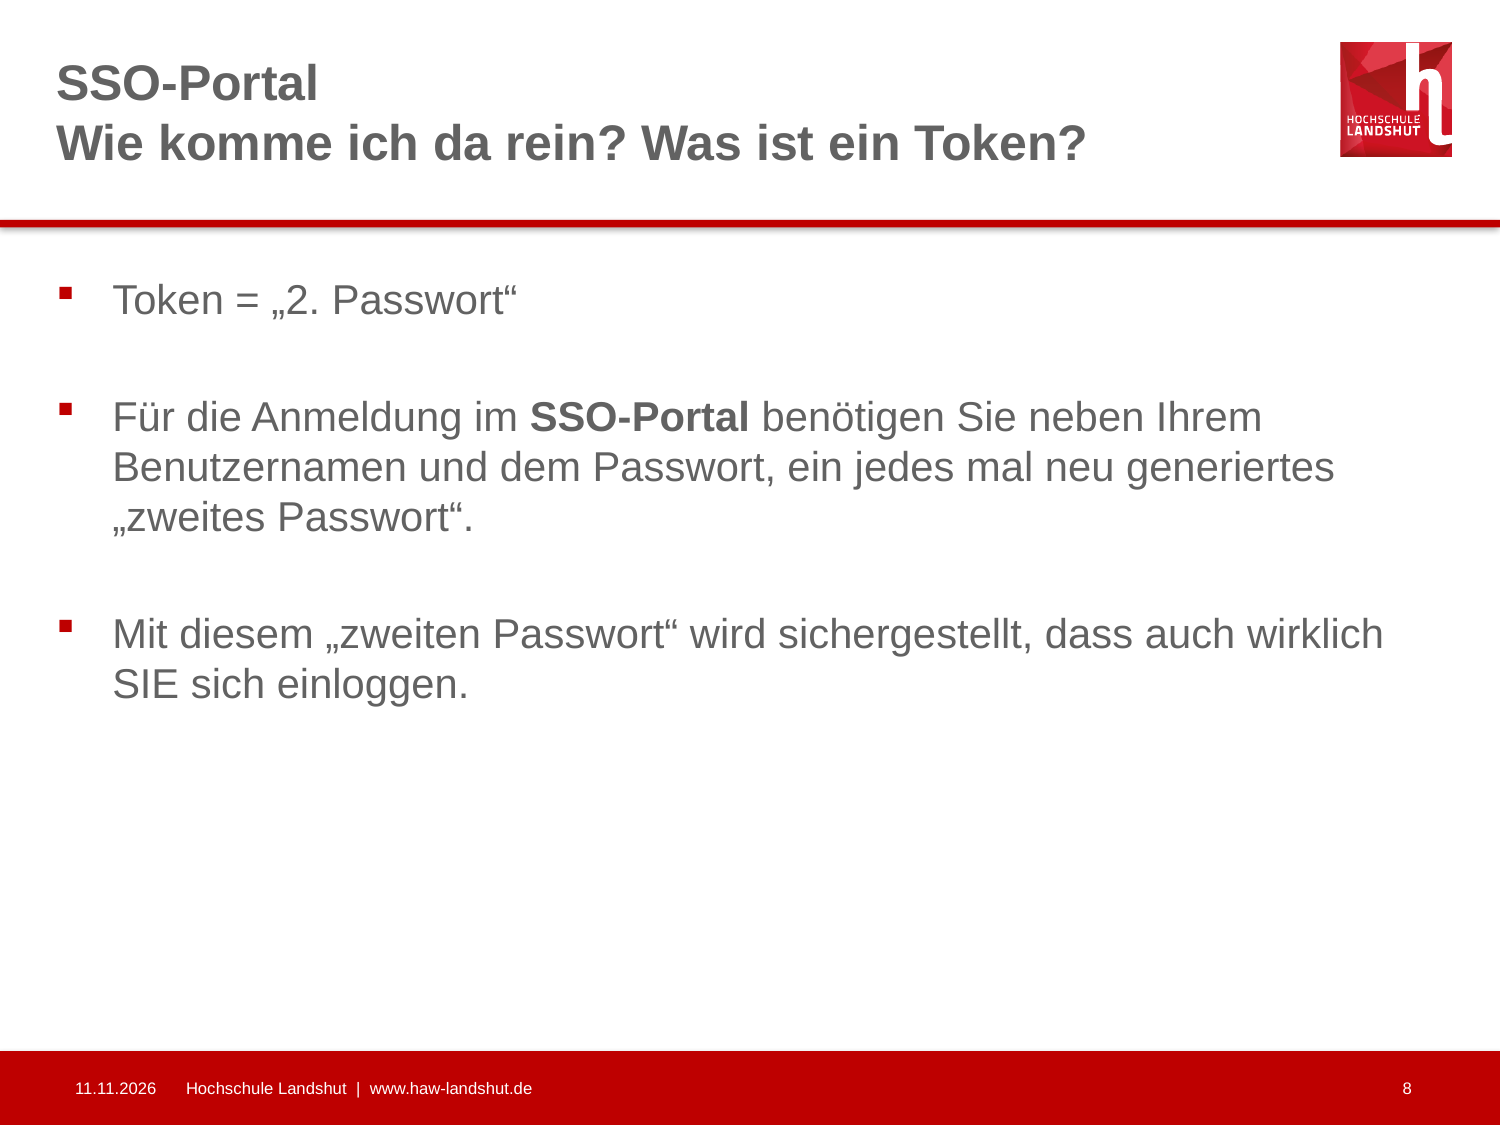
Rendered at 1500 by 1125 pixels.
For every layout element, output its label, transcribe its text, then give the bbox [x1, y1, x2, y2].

footer Hochschule Landshut | www.haw-landshut.de [172, 1070, 951, 1118]
list Token = „2. Passwort“ Für die Anmeldung im SSO-Portal benötigen Sie neben Ihrem Benutzernamen und dem Passwort, ein jedes mal neu generiertes „zweites Passwort“. Mit diesem „zweiten Passwort“ wird sichergestellt, dass auch wirklich SIE sich einloggen. [41, 265, 1459, 1010]
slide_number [41, 1070, 172, 1118]
title SSO-Portal Wie komme ich da rein? Was ist ein Token? [41, 42, 1294, 173]
